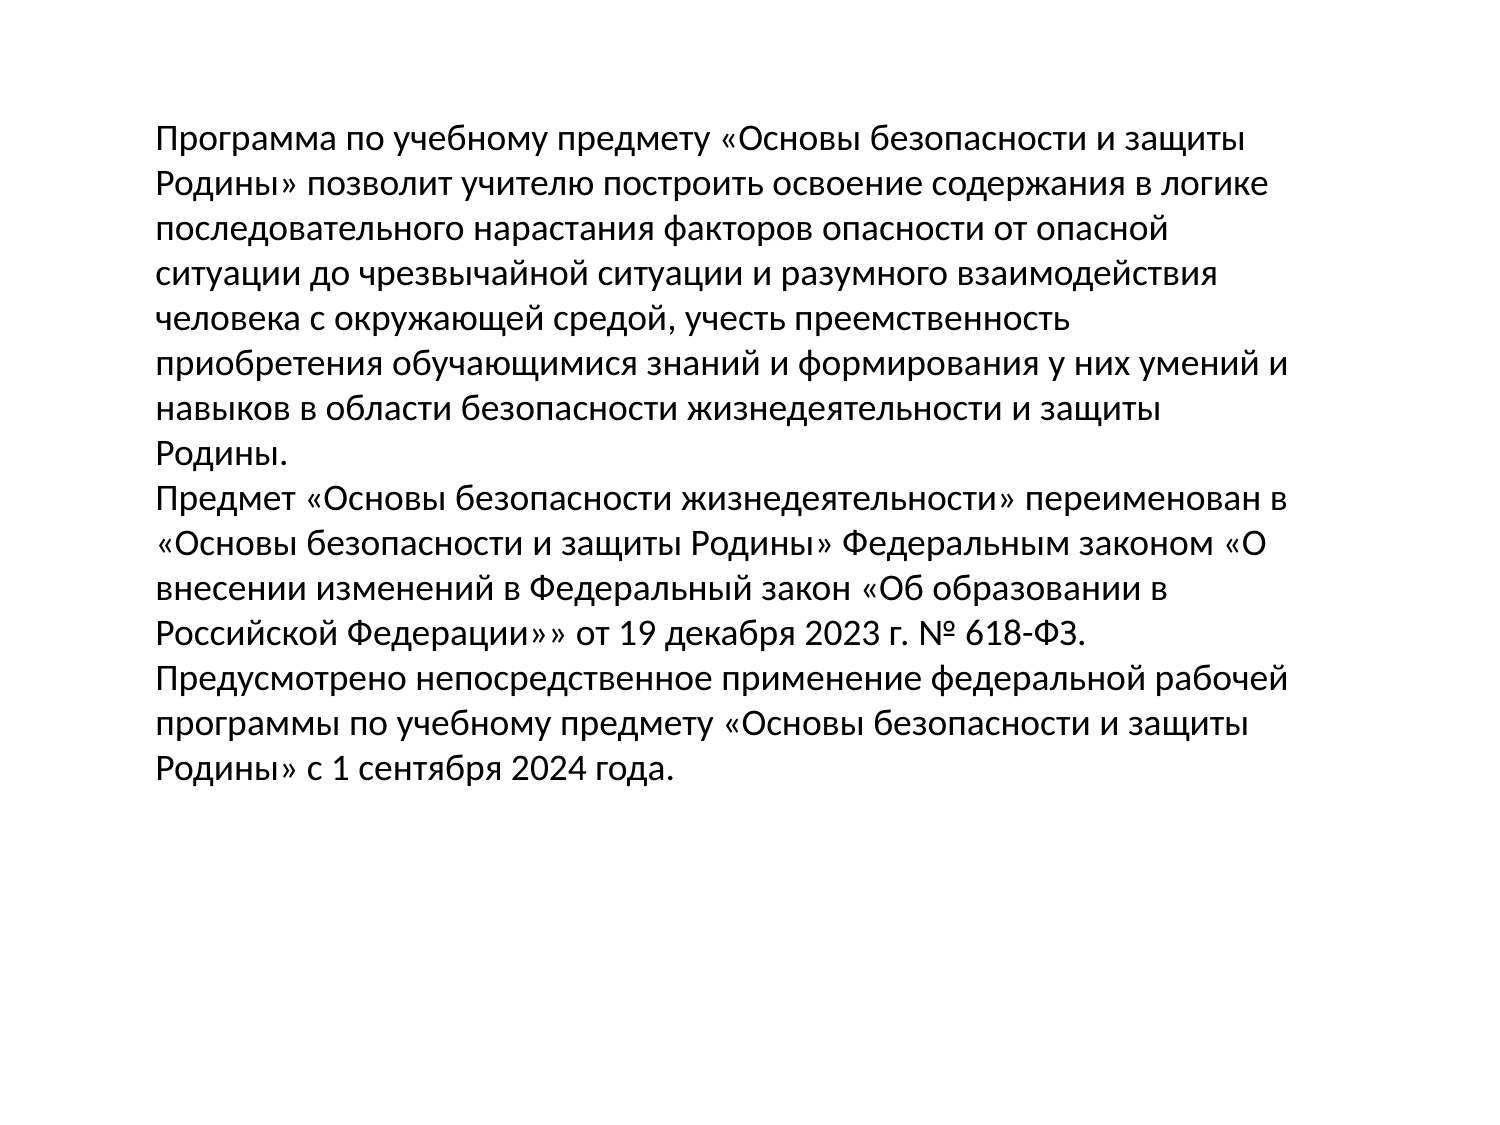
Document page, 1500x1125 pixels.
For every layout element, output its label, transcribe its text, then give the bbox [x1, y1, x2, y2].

text_box Программа по учебному предмету «Основы безопасности и защиты Родины» позволит учителю построить освоение содержания в логике последовательного нарастания факторов опасности от опасной ситуации до чрезвычайной ситуации и разумного взаимодействия человека с окружающей средой, учесть преемственность приобретения обучающимися знаний и формирования у них умений и навыков в области безопасности жизнедеятельности и защиты Родины. Предмет «Основы безопасности жизнедеятельности» переименован в «Основы безопасности и защиты Родины» Федеральным законом «О внесении изменений в Федеральный закон «Об образовании в Российской Федерации»» от 19 декабря 2023 г. № 618-ФЗ. Предусмотрено непосредственное применение федеральной рабочей программы по учебному предмету «Основы безопасности и защиты Родины» с 1 сентября 2024 года. [140, 105, 1313, 796]
